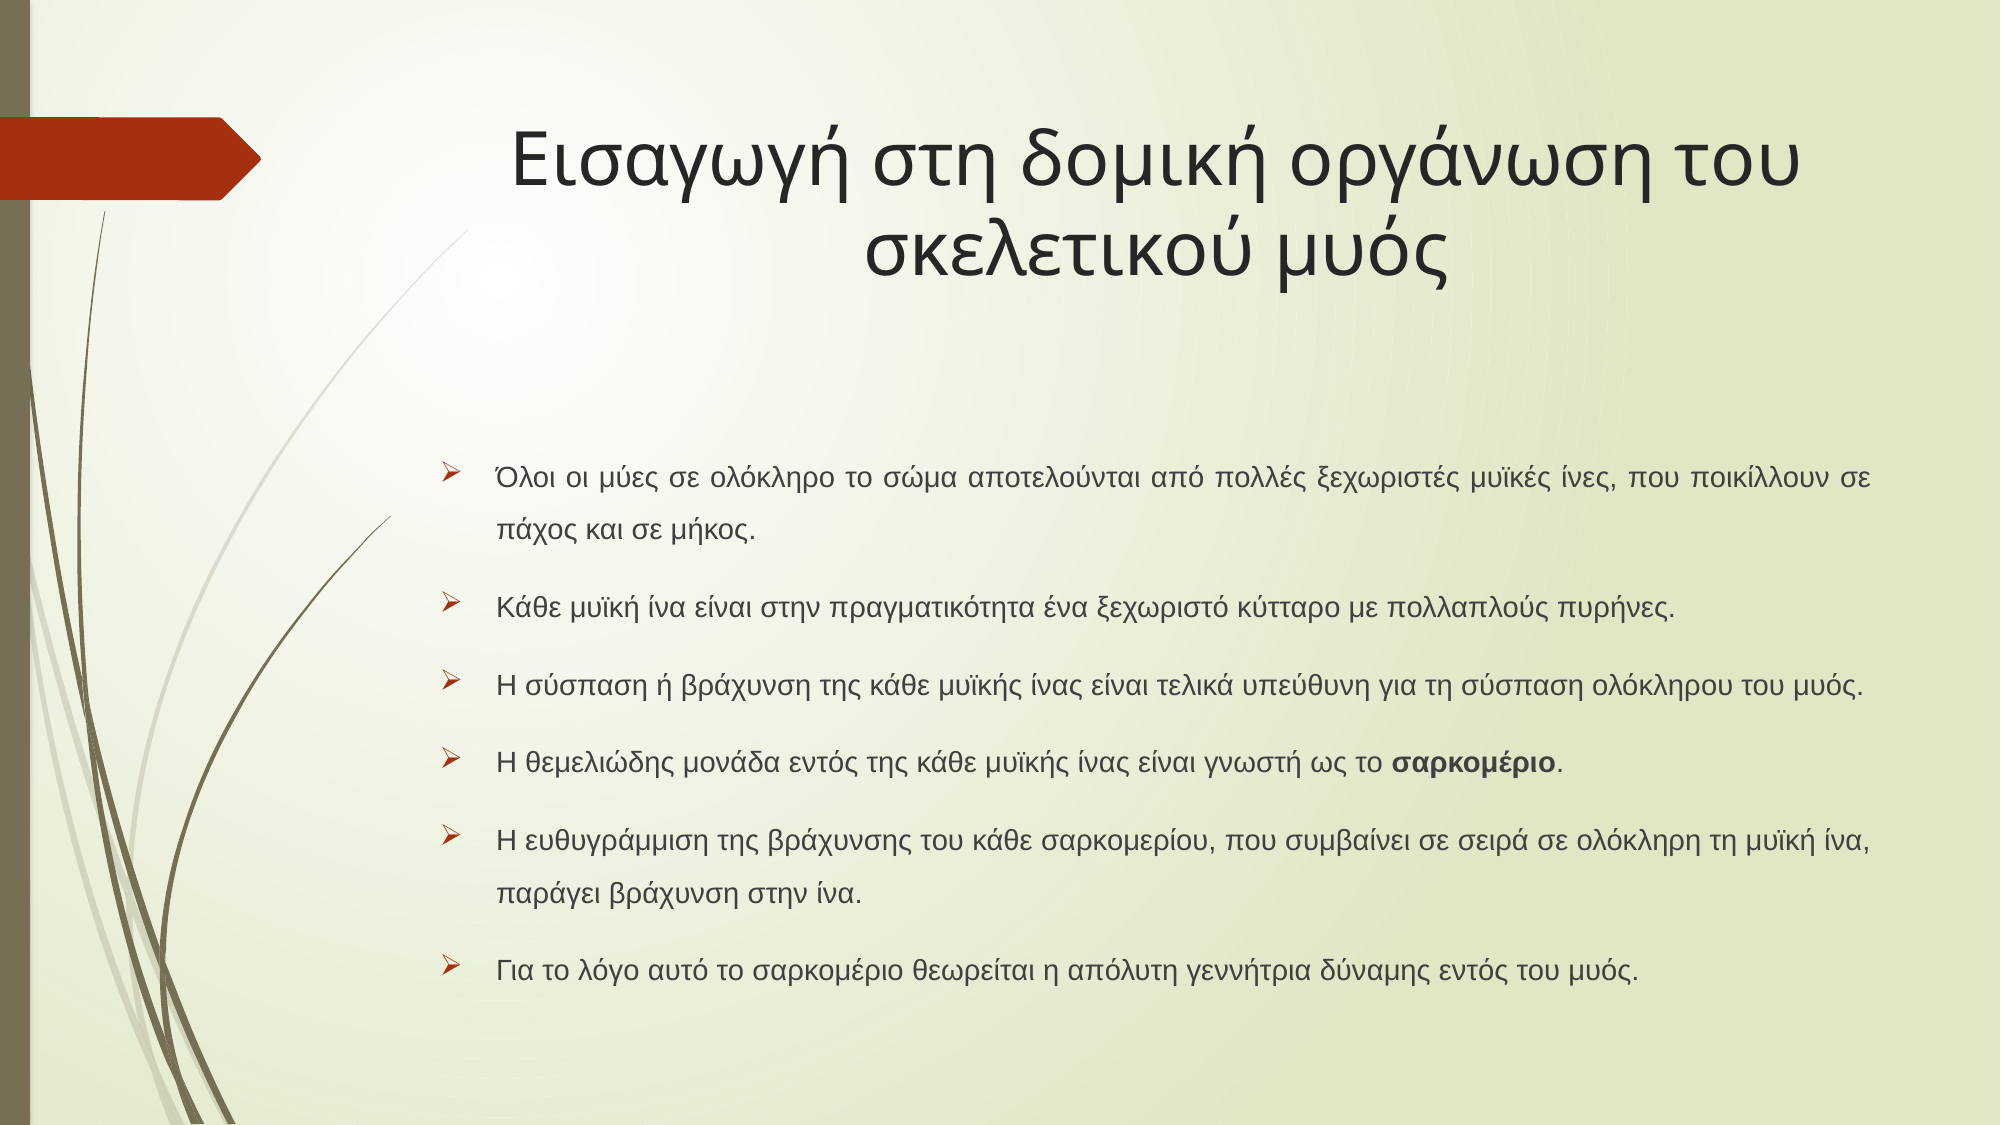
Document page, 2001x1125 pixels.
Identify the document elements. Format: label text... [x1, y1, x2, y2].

list Όλοι οι μύες σε ολόκληρο το σώμα αποτελούνται από πολλές ξεχωριστές μυϊκές ίνες, που ποικίλλουν σε πάχος και σε μήκος. Κάθε μυϊκή ίνα είναι στην πραγματικότητα ένα ξεχωριστό κύτταρο με πολλαπλούς πυρήνες. Η σύσπαση ή βράχυνση της κάθε μυϊκής ίνας είναι τελικά υπεύθυνη για τη σύσπαση ολόκληρου του μυός. Η θεμελιώδης μονάδα εντός της κάθε μυϊκής ίνας είναι γνωστή ως το σαρκομέριο. Η ευθυγράμμιση της βράχυνσης του κάθε σαρκομερίου, που συμβαίνει σε σειρά σε ολόκληρη τη μυϊκή ίνα, παράγει βράχυνση στην ίνα. Για το λόγο αυτό το σαρκομέριο θεωρείται η απόλυτη γεννήτρια δύναμης εντός του μυός. [424, 433, 1888, 1053]
title Εισαγωγή στη δομική οργάνωση του σκελετικού μυός [425, 102, 1888, 313]
